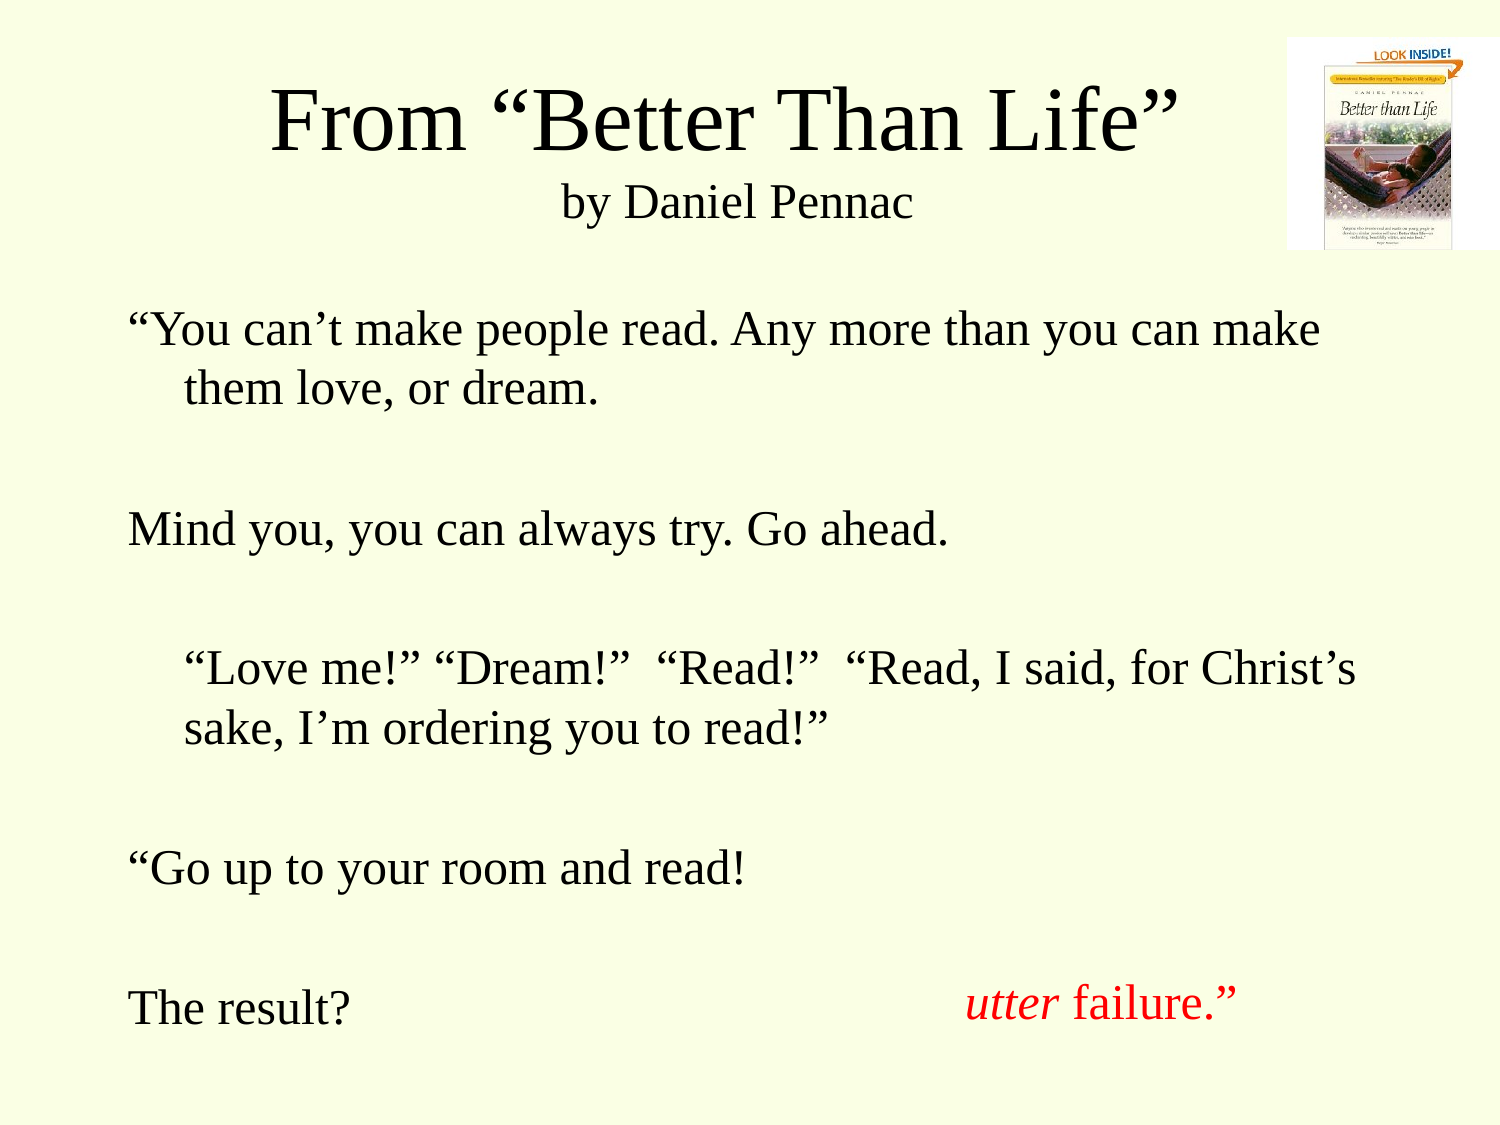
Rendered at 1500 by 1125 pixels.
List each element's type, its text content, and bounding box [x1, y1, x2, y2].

picture [1287, 37, 1500, 251]
title From “Better Than Life” by Daniel Pennac [99, 49, 1282, 238]
text_box utter failure.” [950, 962, 1375, 1038]
list “You can’t make people read. Any more than you can make them love, or dream. Mind you, you can always try. Go ahead. “Love me!” “Dream!” “Read!” “Read, I said, for Christ’s sake, I’m ordering you to read!” “Go up to your room and read! The result? [112, 287, 1388, 963]
